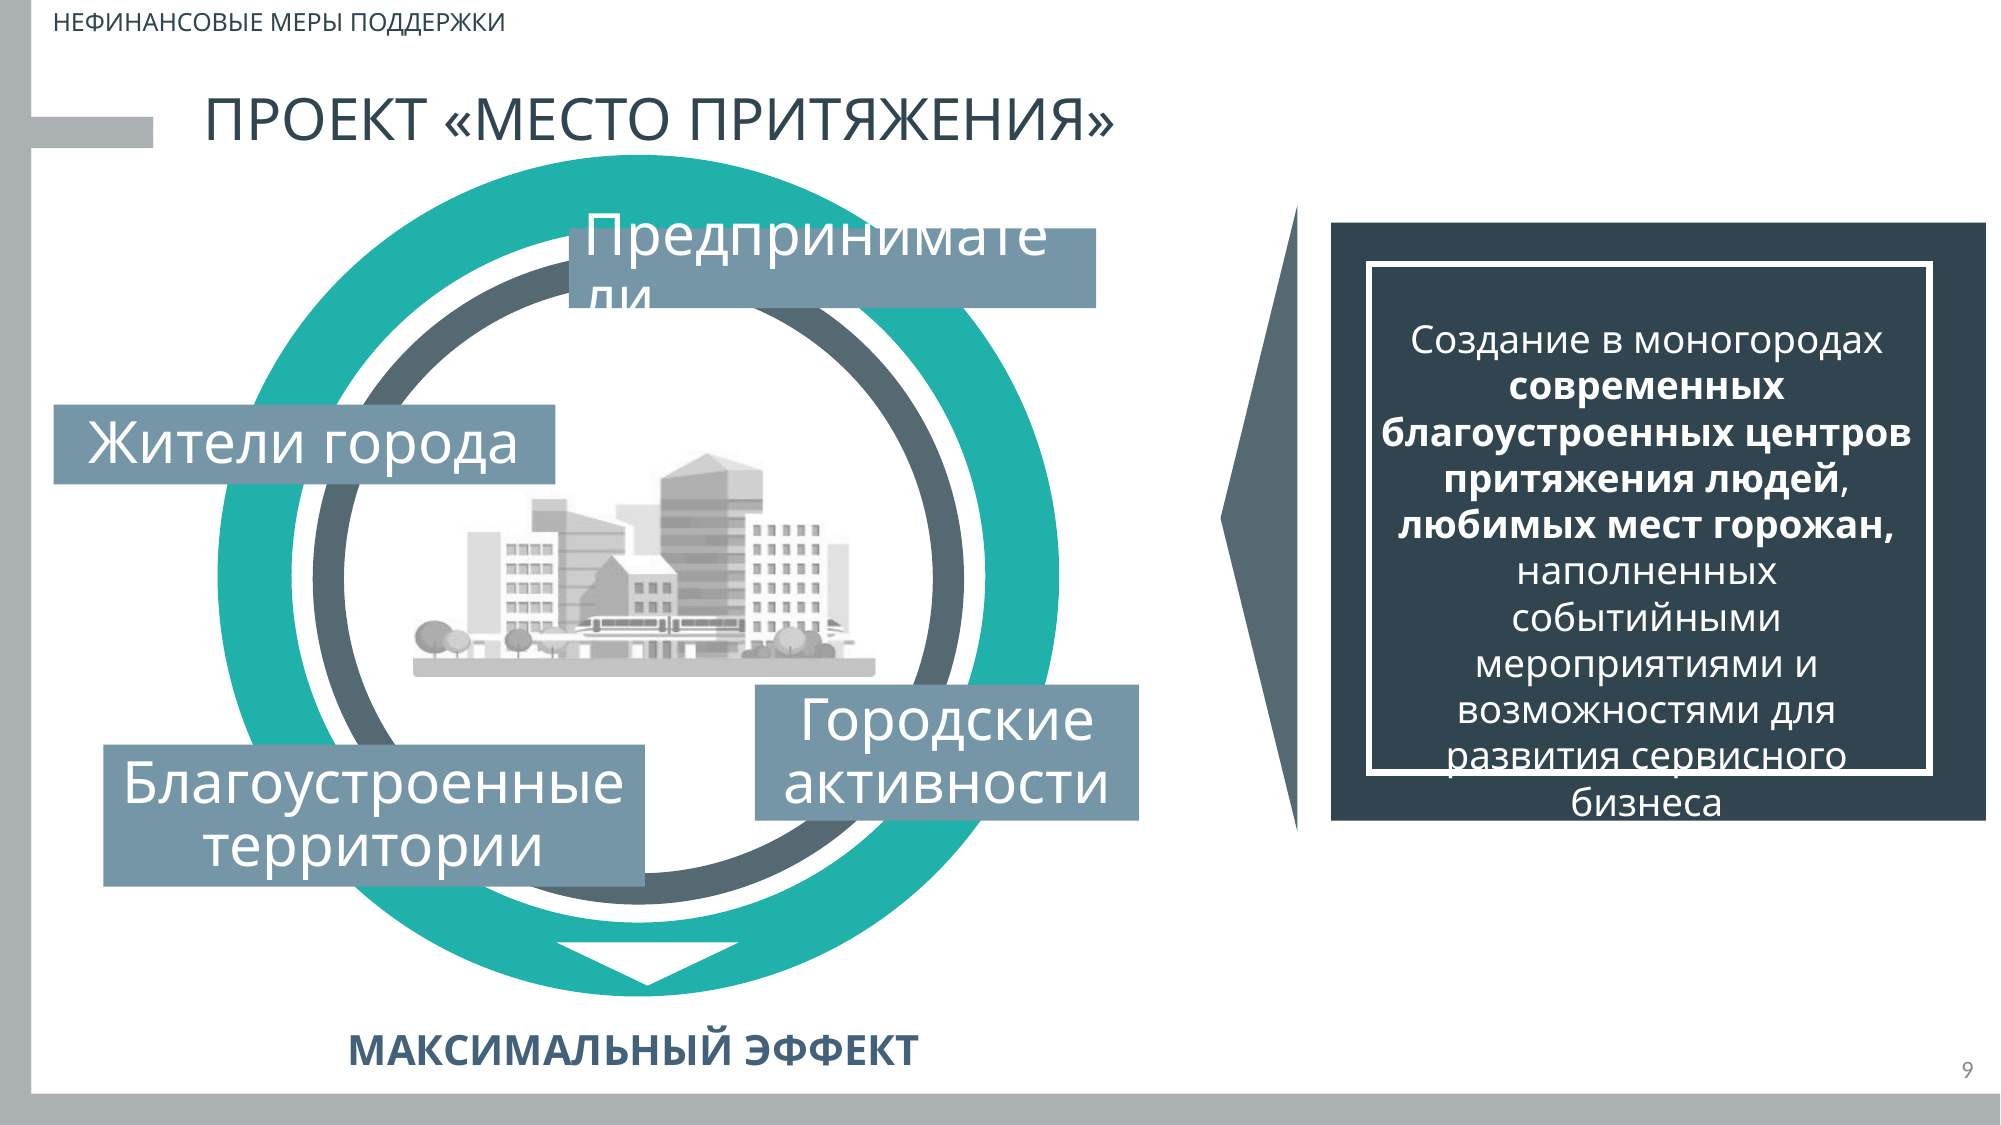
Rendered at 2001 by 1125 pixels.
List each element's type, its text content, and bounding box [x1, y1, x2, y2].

text_box Создание в моногородах современных благоустроенных центров притяжения людей, любимых мест горожан, наполненных событийными мероприятиями и возможностями для развития сервисного бизнеса [1365, 307, 1929, 877]
text_box НЕФИНАНСОВЫЕ МЕРЫ ПОДДЕРЖКИ [37, 2, 786, 44]
text_box МАКСИМАЛЬНЫЙ ЭФФЕКТ [333, 1021, 944, 1097]
text_box ПРОЕКТ «МЕСТО ПРИТЯЖЕНИЯ» [149, 74, 1172, 160]
text_box [1219, 205, 1299, 832]
text_box [1330, 222, 1987, 822]
text_box [253, 190, 1024, 957]
text_box Предприниматели [568, 227, 1097, 309]
text_box [1368, 263, 1930, 773]
slide_number 9 [1538, 1038, 1989, 1099]
text_box Городские активности [754, 684, 1140, 822]
text_box [555, 941, 740, 987]
picture [0, 0, 2001, 1125]
text_box [184, 39, 1930, 168]
text_box Благоустроенные территории [102, 744, 646, 888]
text_box Жители города [53, 404, 557, 485]
